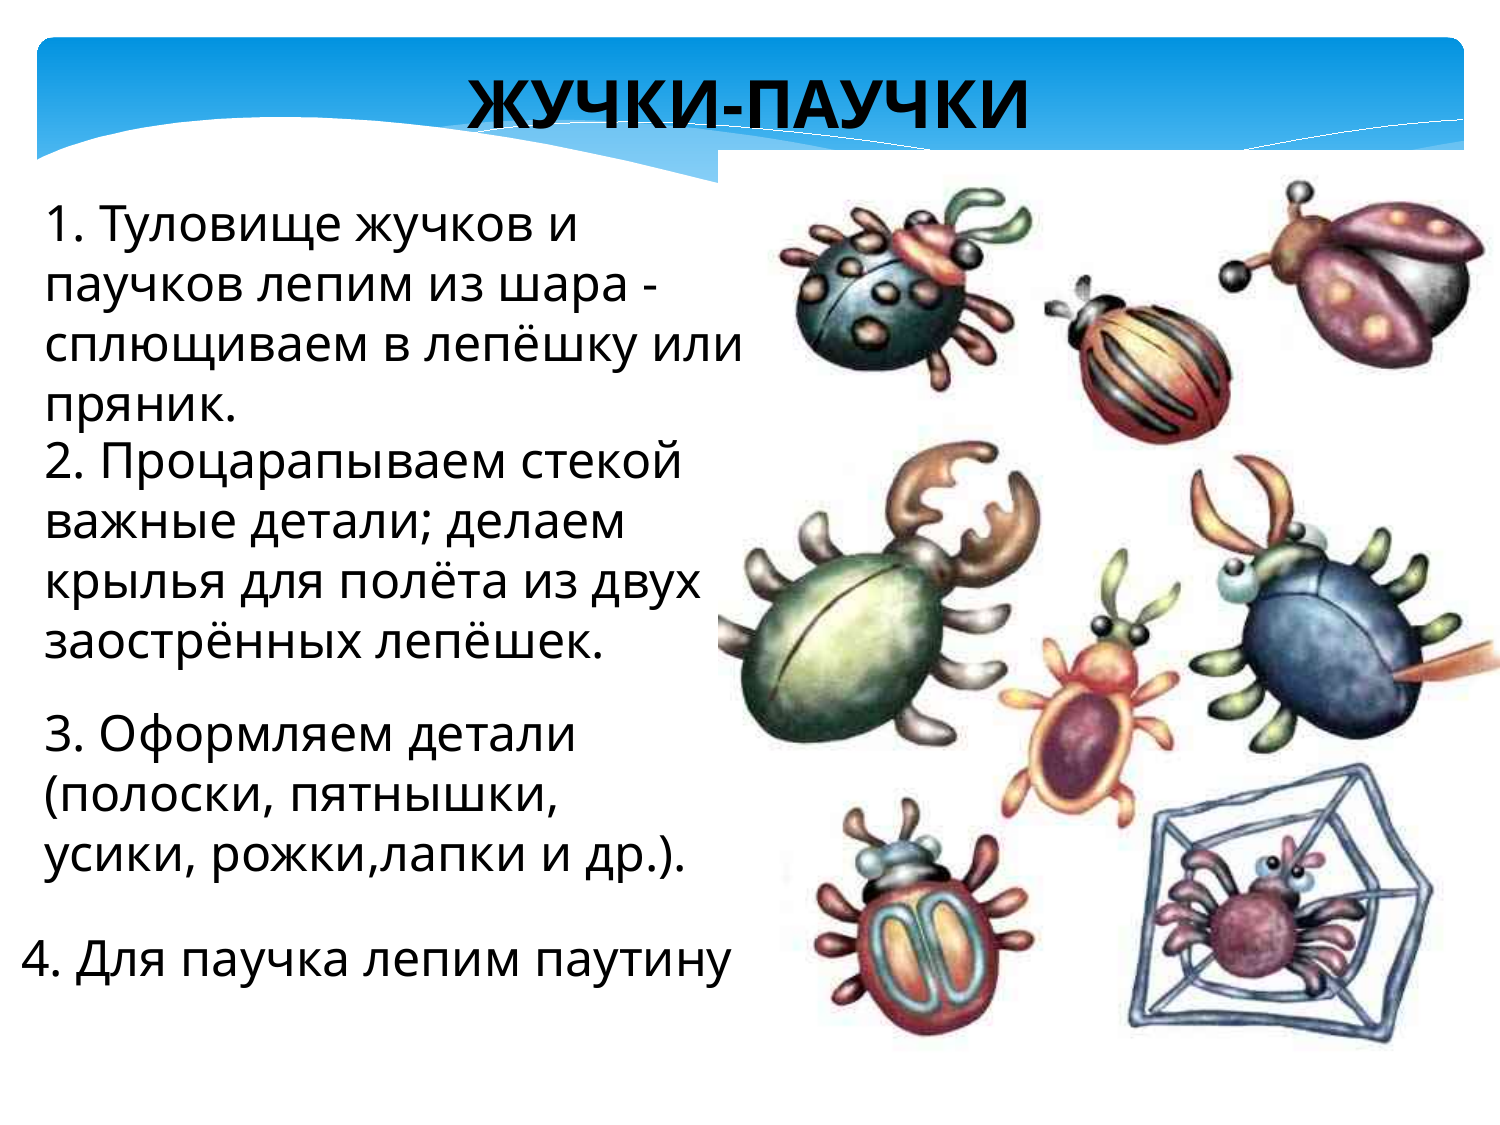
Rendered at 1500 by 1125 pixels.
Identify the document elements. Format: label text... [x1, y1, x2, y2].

text_box ЖУЧКИ-ПАУЧКИ [452, 54, 1048, 150]
text_box 1. Туловище жучков и паучков лепим из шара - сплющиваем в лепёшку или пряник. [29, 184, 712, 420]
text_box 4. Для паучка лепим паутину [6, 918, 712, 994]
text_box 2. Процарапываем стекой важные детали; делаем крылья для полёта из двух заострённых лепёшек. [29, 420, 712, 676]
text_box 3. Оформляем детали (полоски, пятнышки, усики, рожки,лапки и др.). [29, 694, 712, 889]
picture [718, 150, 1500, 1059]
